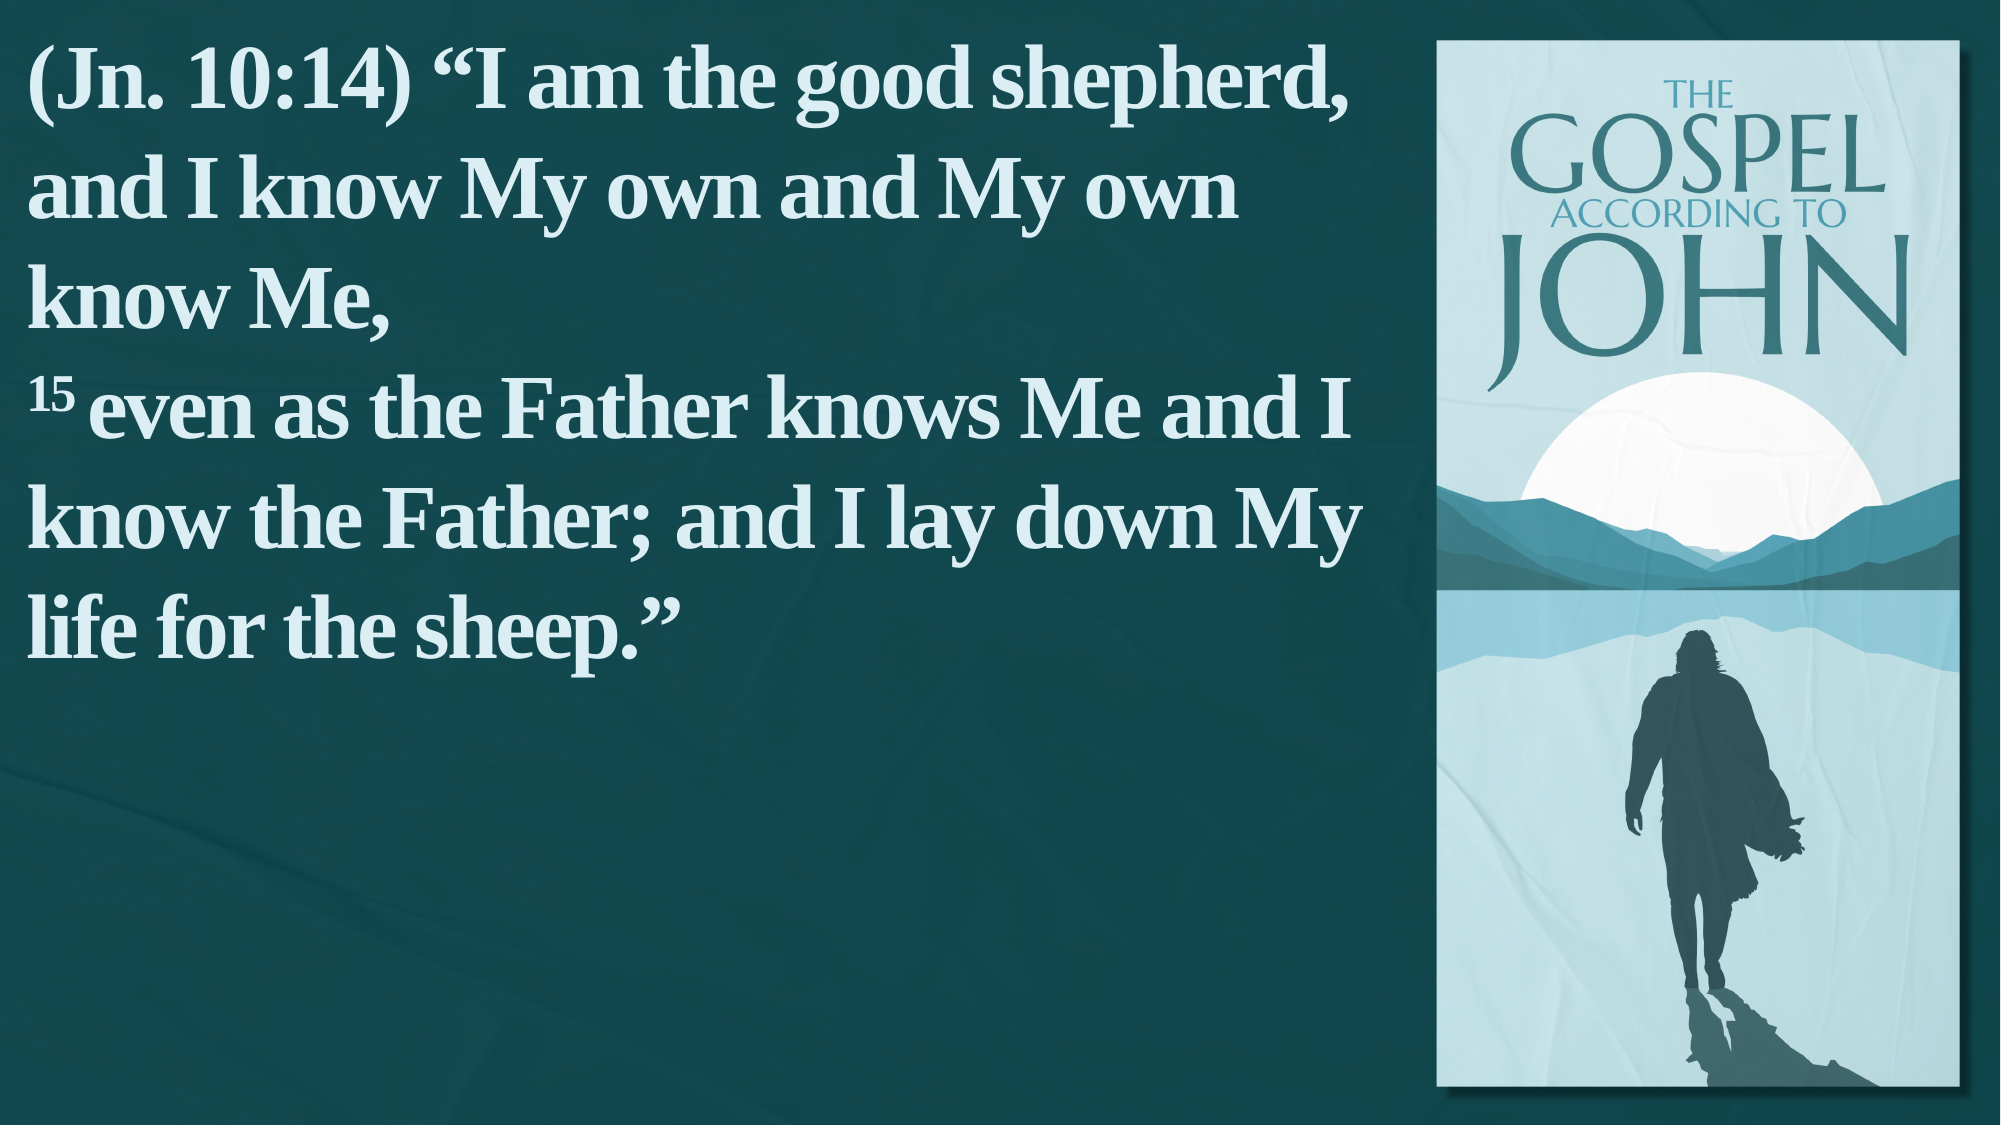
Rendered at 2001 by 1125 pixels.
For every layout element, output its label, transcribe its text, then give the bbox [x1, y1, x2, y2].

picture [0, 0, 2001, 1125]
text_box (Jn. 10:14) “I am the good shepherd, and I know My own and My own know Me, 15 even as the Father knows Me and I know the Father; and I lay down My life for the sheep.” [11, 9, 1413, 685]
